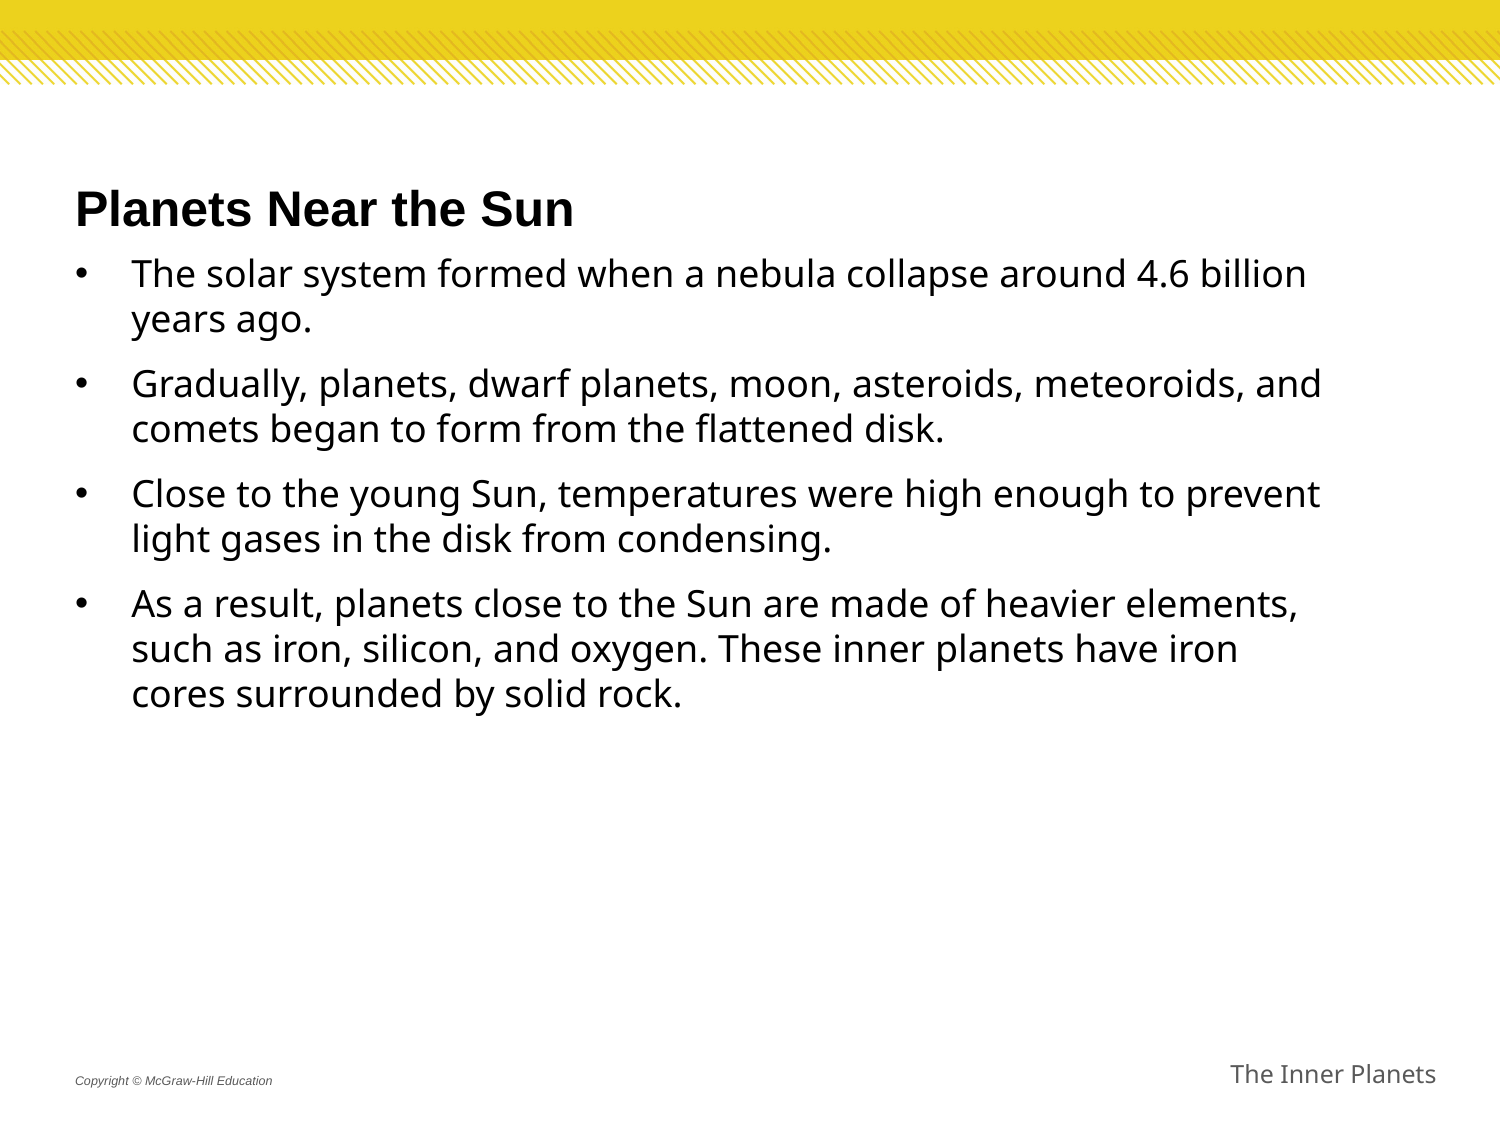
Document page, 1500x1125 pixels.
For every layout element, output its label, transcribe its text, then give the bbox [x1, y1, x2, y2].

list Planets Near the Sun The solar system formed when a nebula collapse around 4.6 billion years ago. Gradually, planets, dwarf planets, moon, asteroids, meteoroids, and comets began to form from the flattened disk. Close to the young Sun, temperatures were high enough to prevent light gases in the disk from condensing. As a result, planets close to the Sun are made of heavier elements, such as iron, silicon, and oxygen. These inner planets have iron cores surrounded by solid rock. [75, 176, 1350, 1016]
text_box The Inner Planets [284, 1043, 1437, 1089]
picture [0, 0, 1500, 86]
text_box Copyright © McGraw-Hill Education [74, 1043, 284, 1089]
